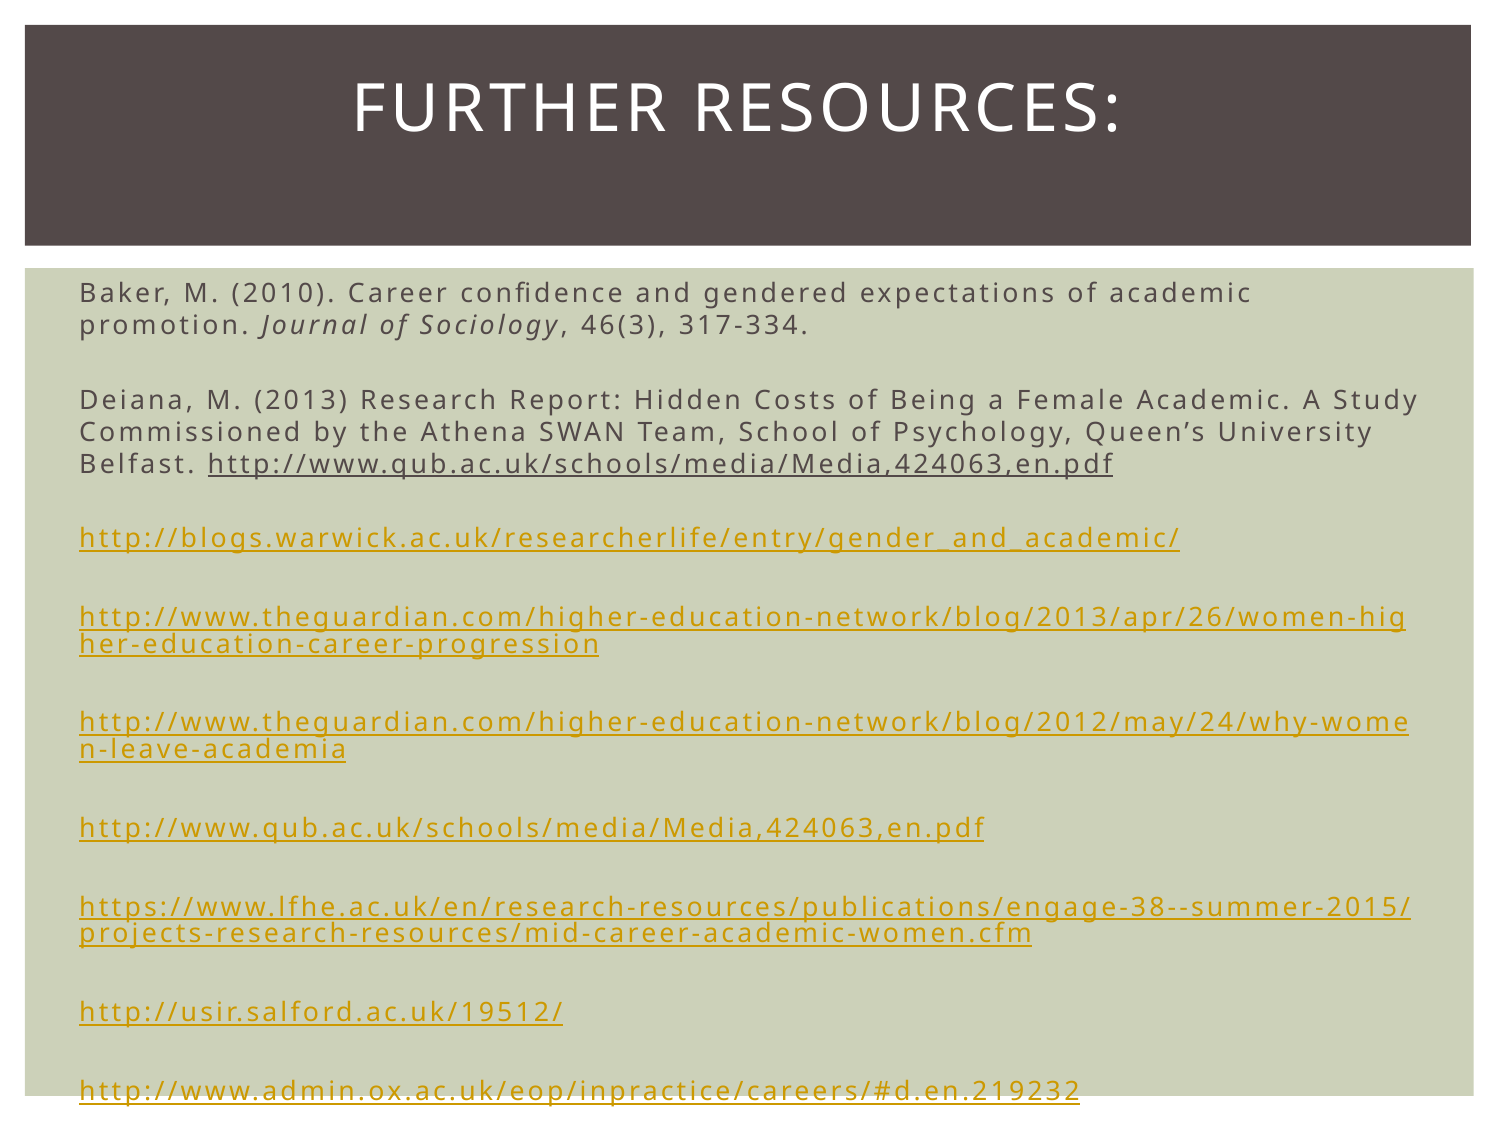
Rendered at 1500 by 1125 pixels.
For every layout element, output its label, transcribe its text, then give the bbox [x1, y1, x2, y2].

title Further resources: [62, 58, 1438, 232]
list Baker, M. (2010). Career confidence and gendered expectations of academic promotion. Journal of Sociology, 46(3), 317-334. Deiana, M. (2013) Research Report: Hidden Costs of Being a Female Academic. A Study Commissioned by the Athena SWAN Team, School of Psychology, Queen’s University Belfast. http://www.qub.ac.uk/schools/media/Media,424063,en.pdf http://blogs.warwick.ac.uk/researcherlife/entry/gender_and_academic/ http://www.theguardian.com/higher-education-network/blog/2013/apr/26/women-higher-education-career-progression http://www.theguardian.com/higher-education-network/blog/2012/may/24/why-women-leave-academia http://www.qub.ac.uk/schools/media/Media,424063,en.pdf https://www.lfhe.ac.uk/en/research-resources/publications/engage-38--summer-2015/projects-research-resources/mid-career-academic-women.cfm http://usir.salford.ac.uk/19512/ http://www.admin.ox.ac.uk/eop/inpractice/careers/#d.en.219232 [58, 231, 1438, 1106]
